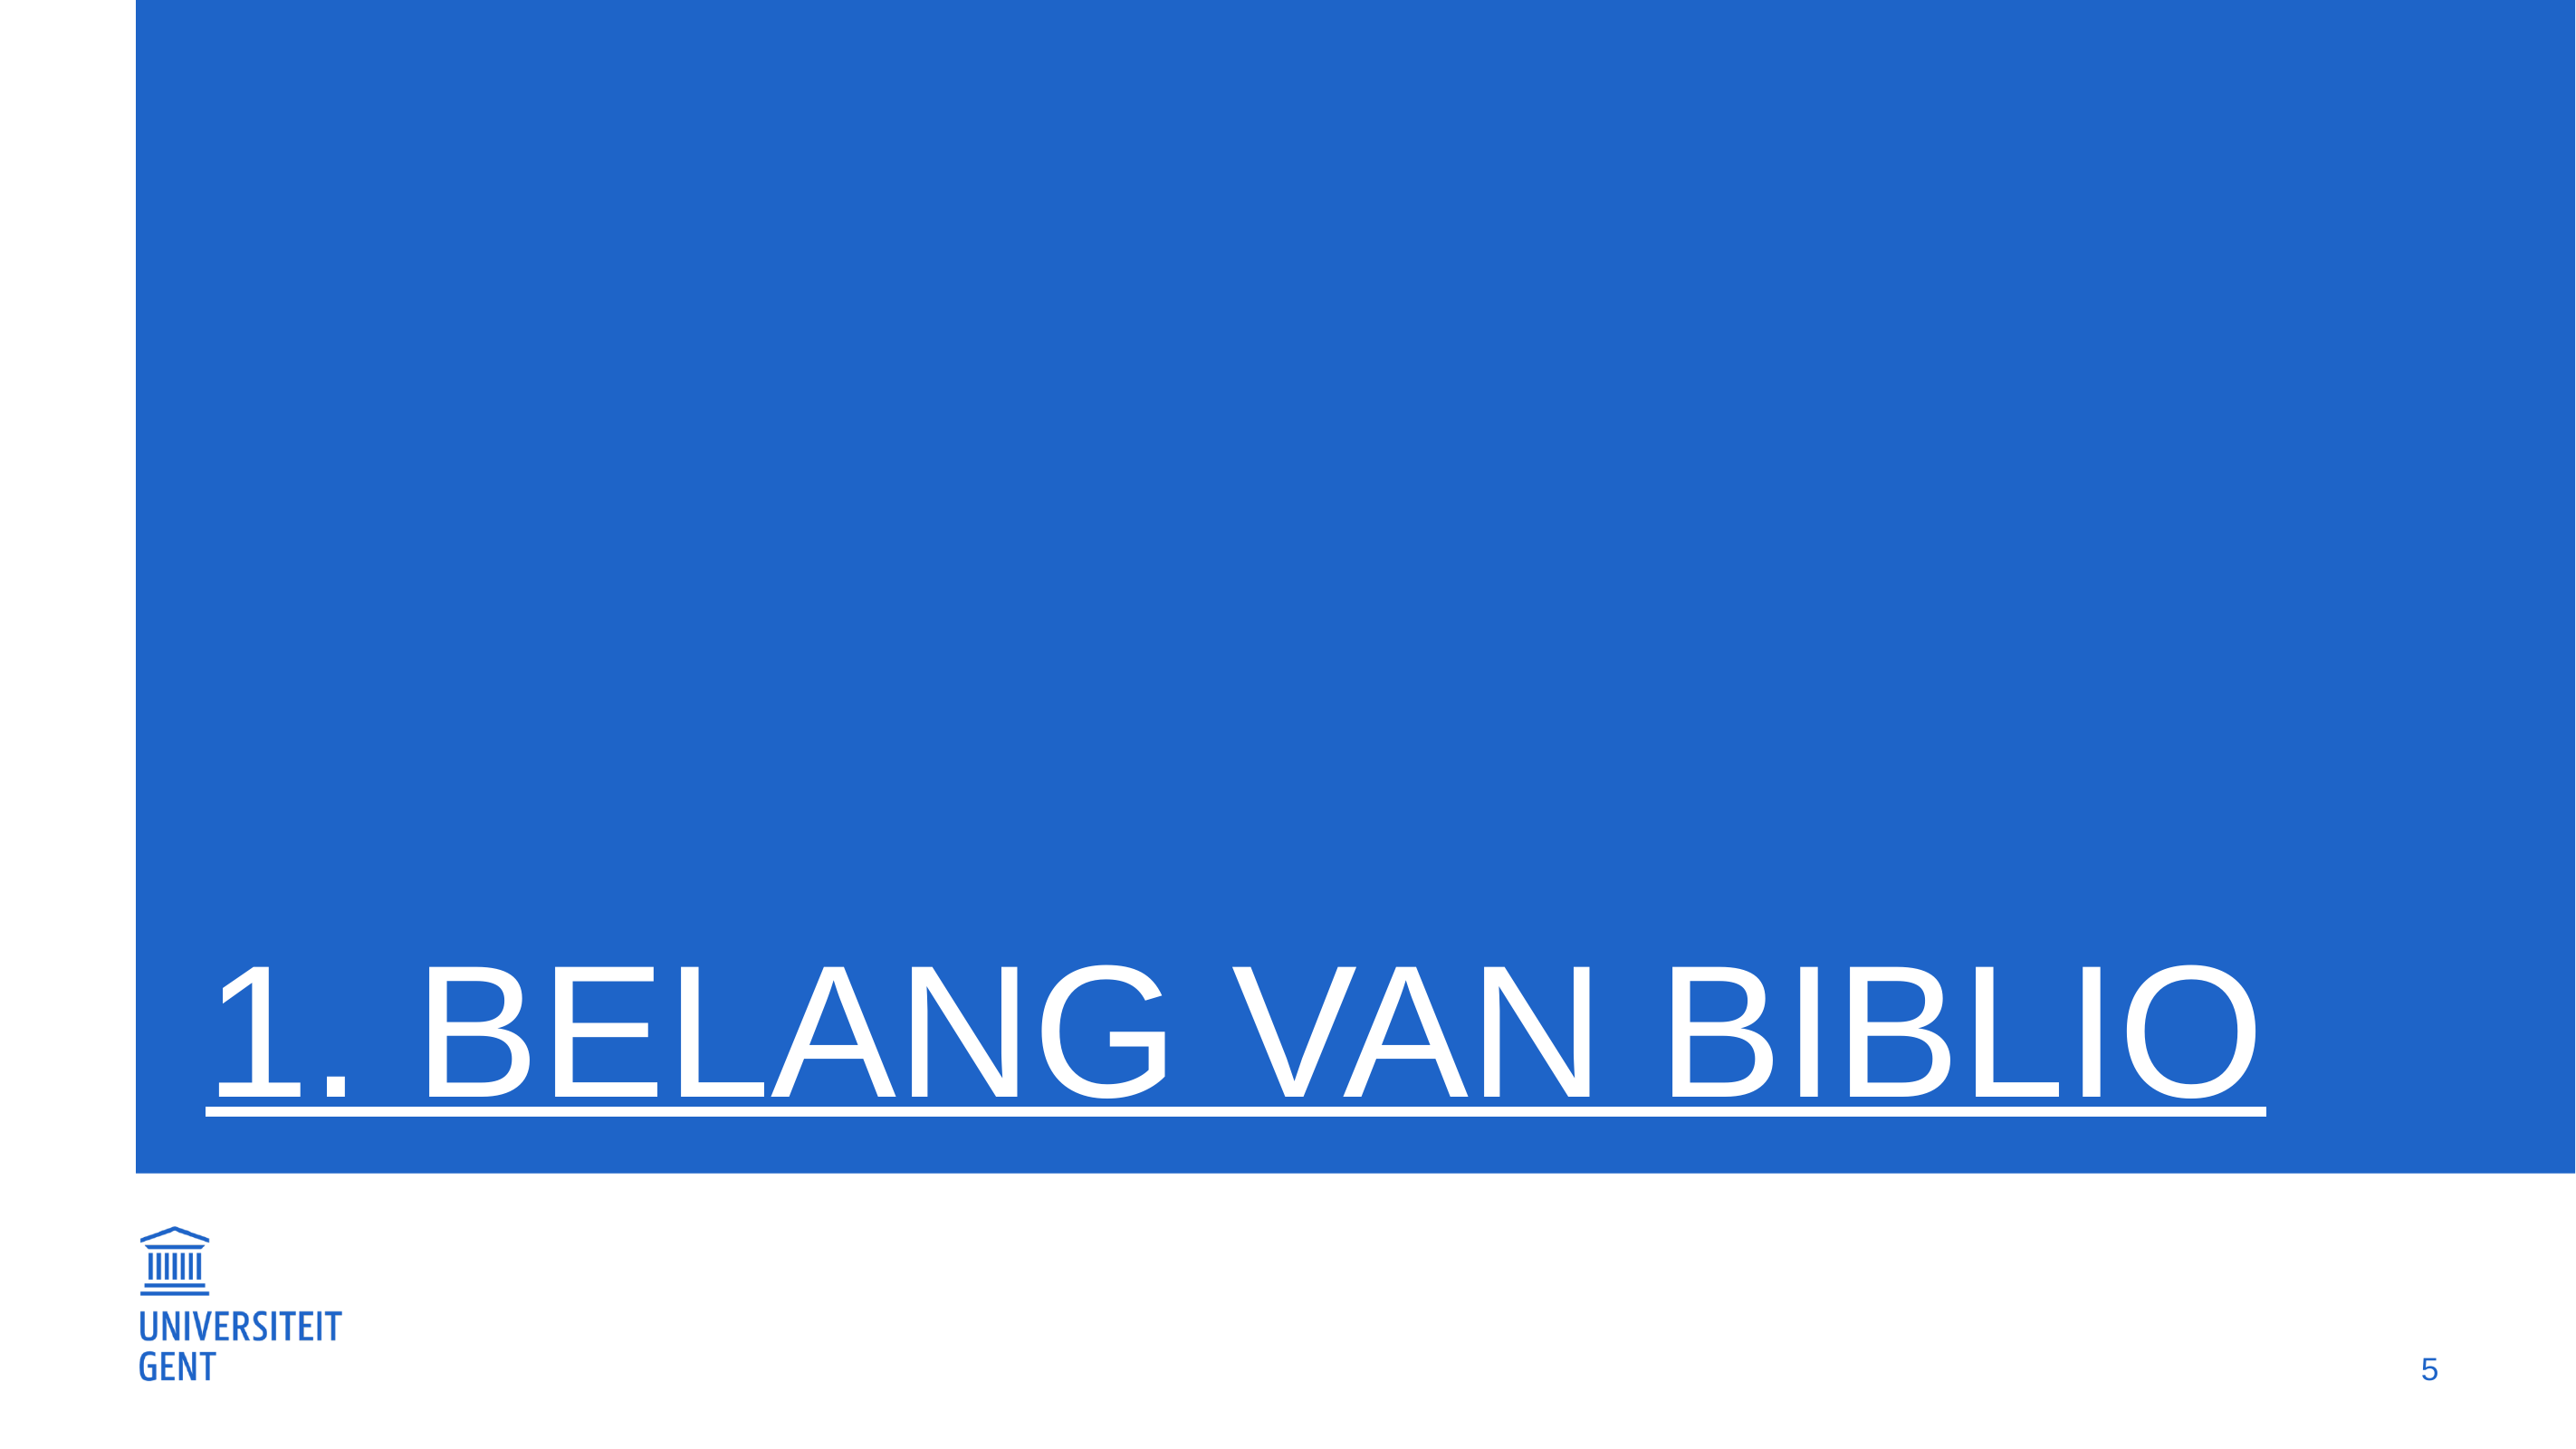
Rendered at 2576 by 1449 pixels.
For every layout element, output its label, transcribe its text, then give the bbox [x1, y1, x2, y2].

slide_number 5 [2315, 1329, 2453, 1407]
picture [72, 1174, 415, 1449]
title 1. Belang van biblio [191, 482, 2447, 1142]
